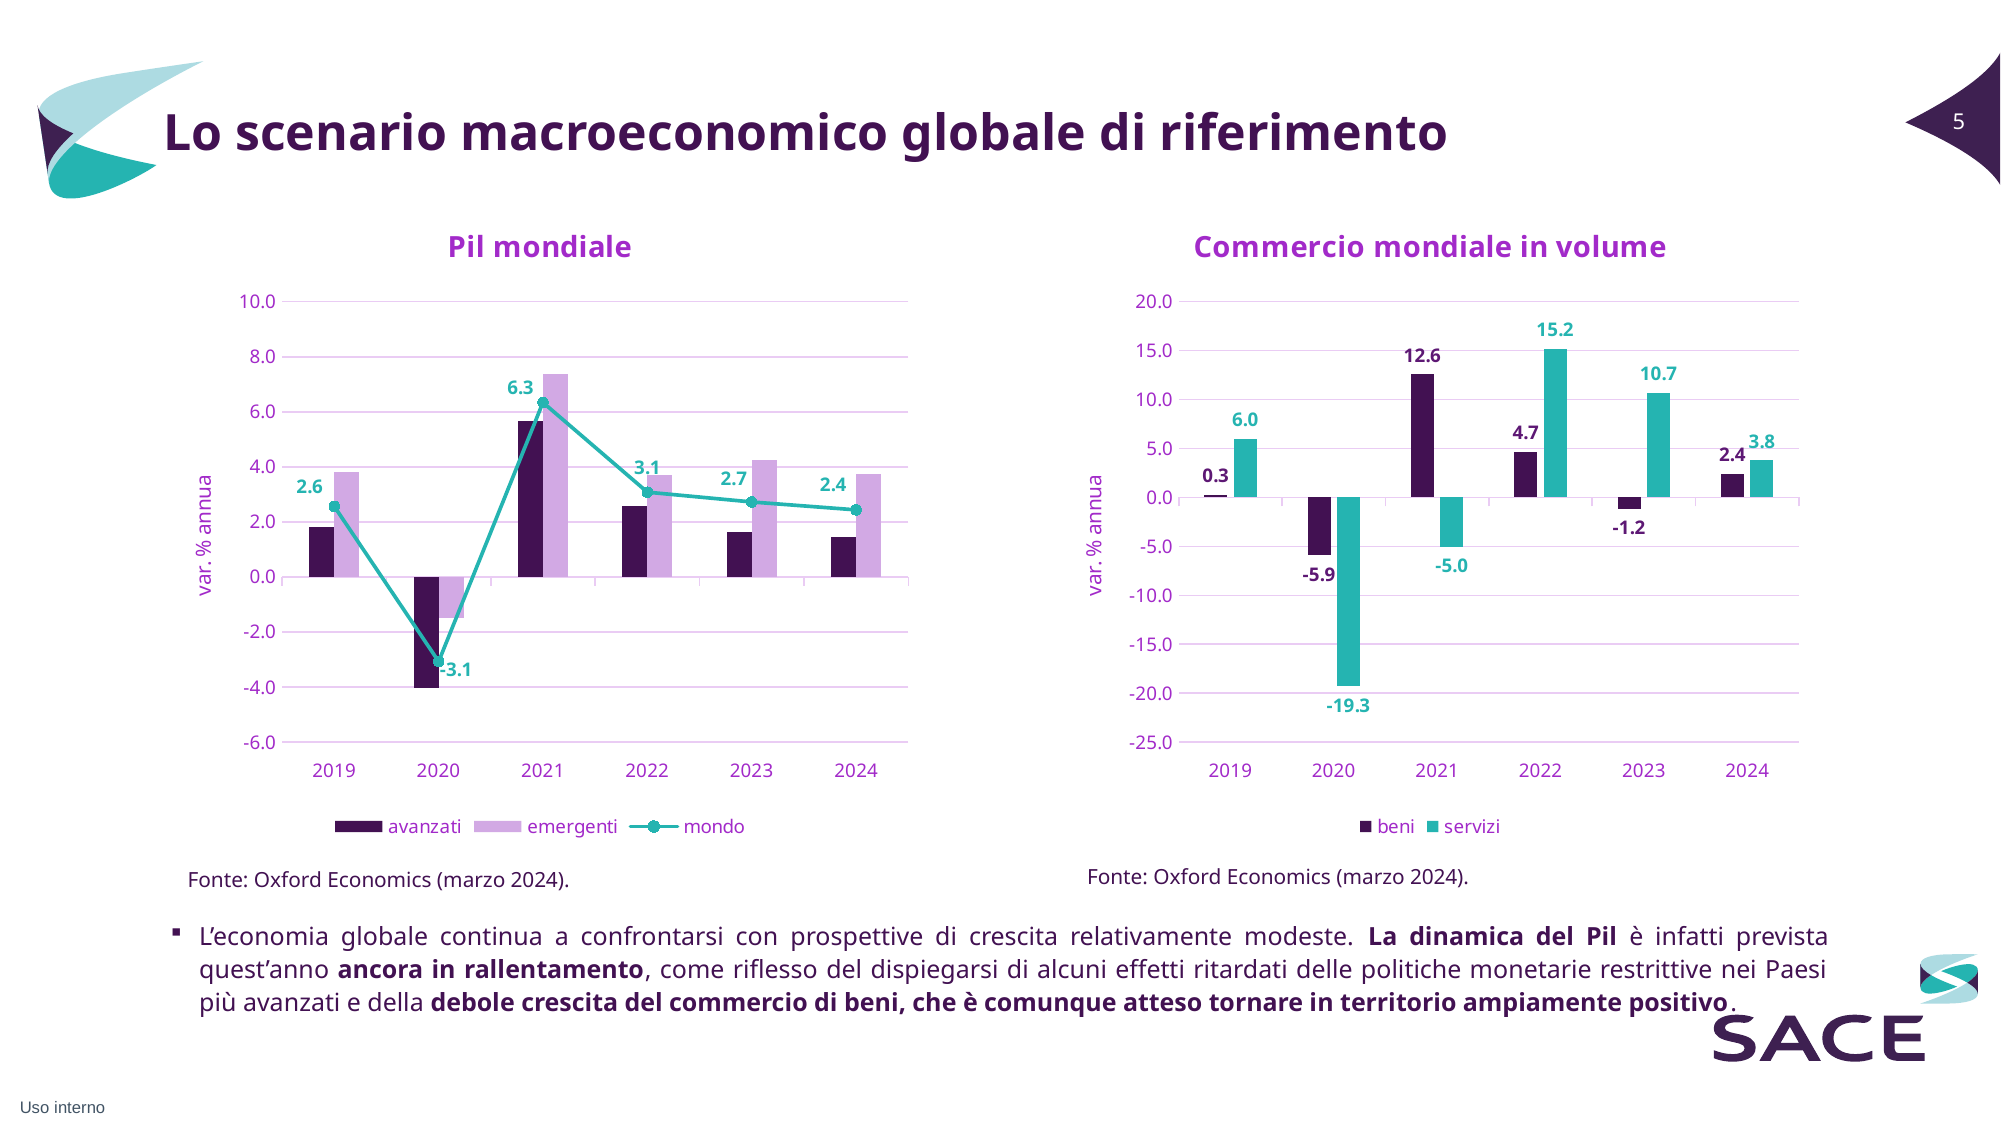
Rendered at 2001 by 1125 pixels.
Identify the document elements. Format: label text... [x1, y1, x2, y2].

text_box L’economia globale continua a confrontarsi con prospettive di crescita relativamente modeste. La dinamica del Pil è infatti prevista quest’anno ancora in rallentamento, come riflesso del dispiegarsi di alcuni effetti ritardati delle politiche monetarie restrittive nei Paesi più avanzati e della debole crescita del commercio di beni, che è comunque atteso tornare in territorio ampiamente positivo. [155, 910, 1844, 1030]
text_box Fonte: Oxford Economics (marzo 2024). [147, 846, 915, 904]
chart [1046, 196, 1815, 846]
list Lo scenario macroeconomico globale di riferimento [148, 72, 1815, 197]
chart [155, 196, 924, 846]
text_box Fonte: Oxford Economics (marzo 2024). [1047, 846, 1815, 901]
